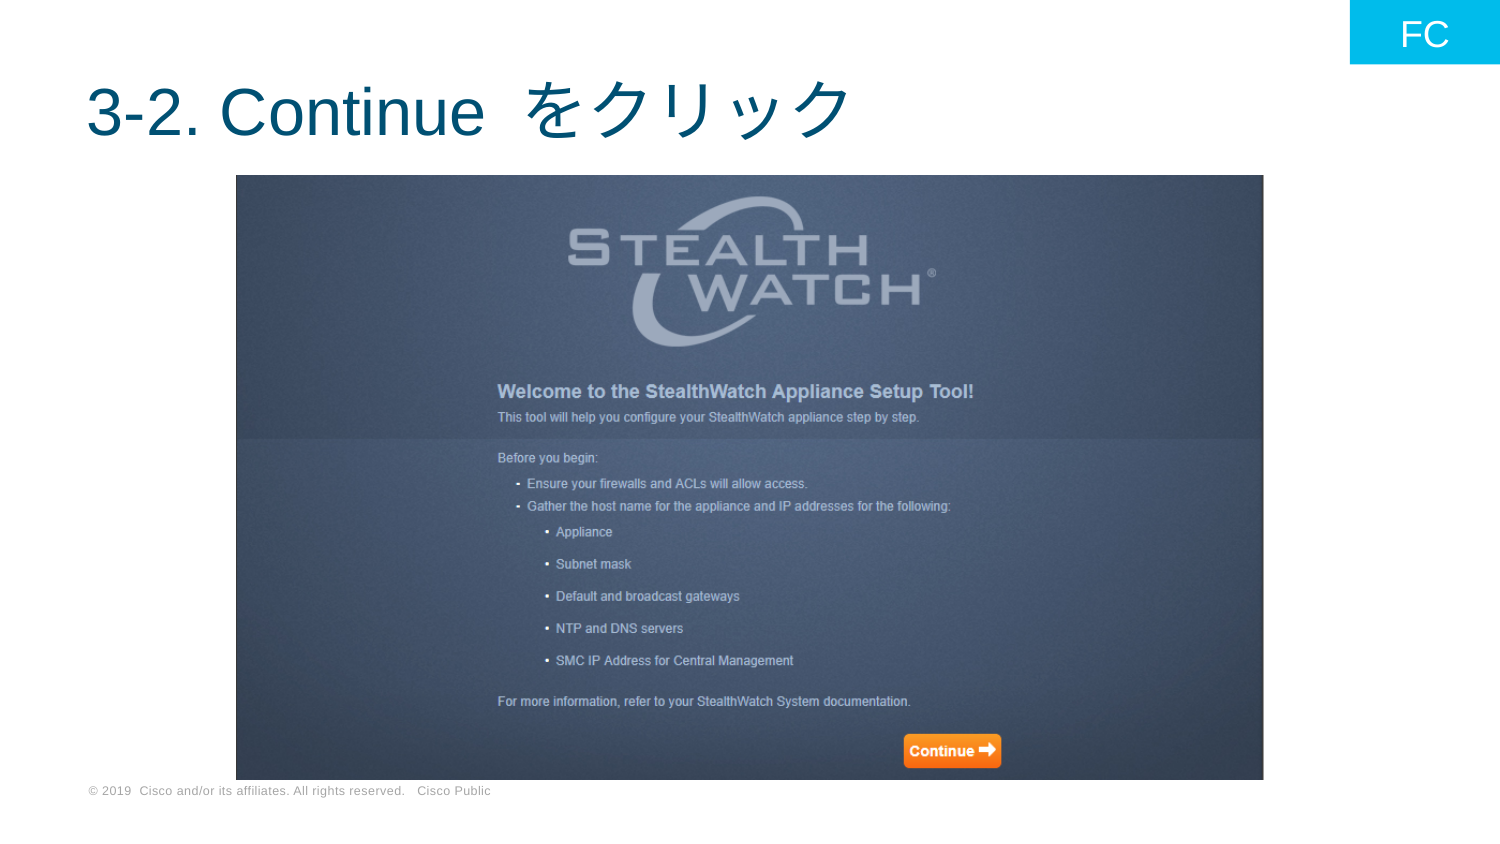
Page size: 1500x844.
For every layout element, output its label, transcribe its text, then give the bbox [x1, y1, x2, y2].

picture [236, 175, 1264, 780]
text_box FC [1349, 0, 1500, 65]
title 3-2. Continue をクリック [71, 55, 1441, 176]
